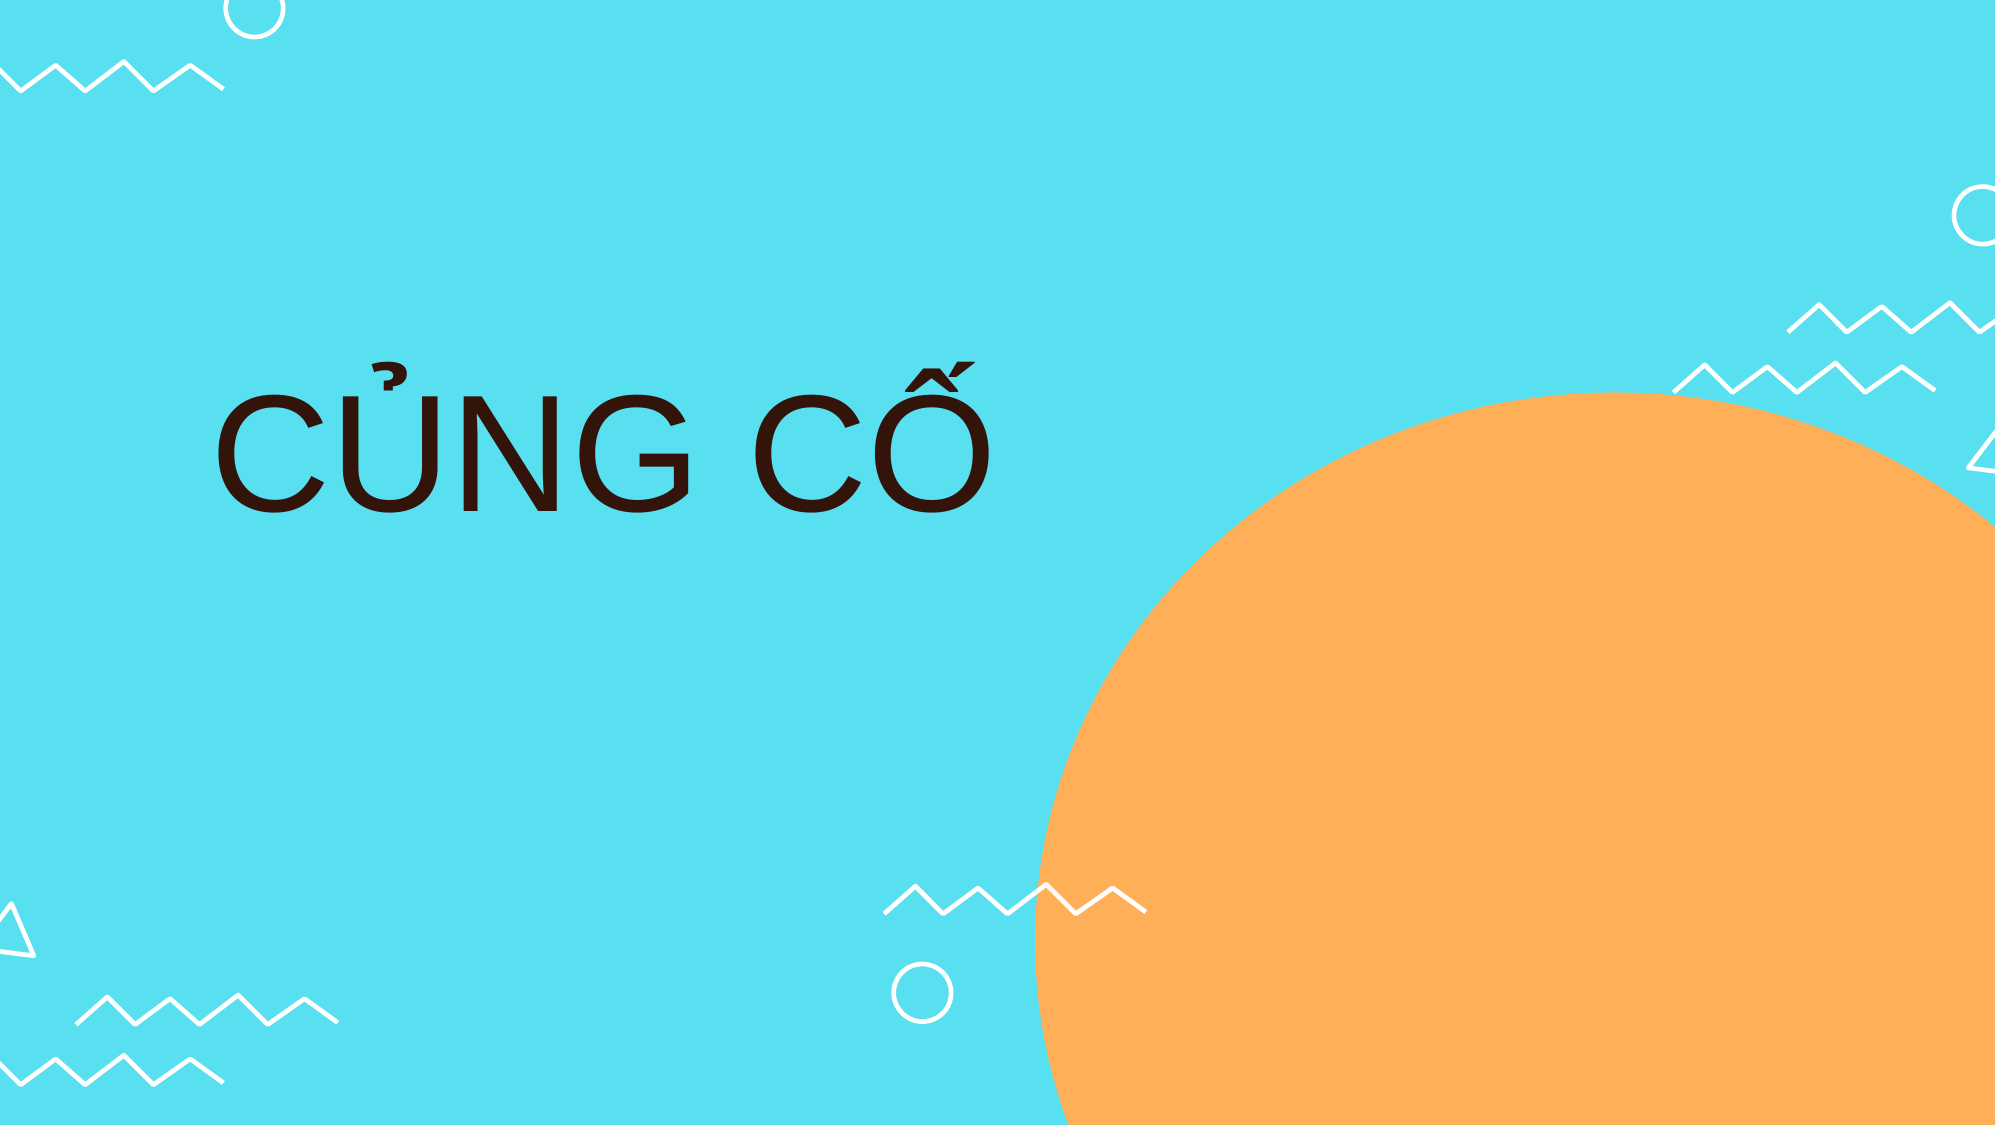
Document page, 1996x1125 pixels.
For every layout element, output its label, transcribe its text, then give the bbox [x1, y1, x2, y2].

subtitle CỦNG CỐ [135, 324, 1055, 568]
